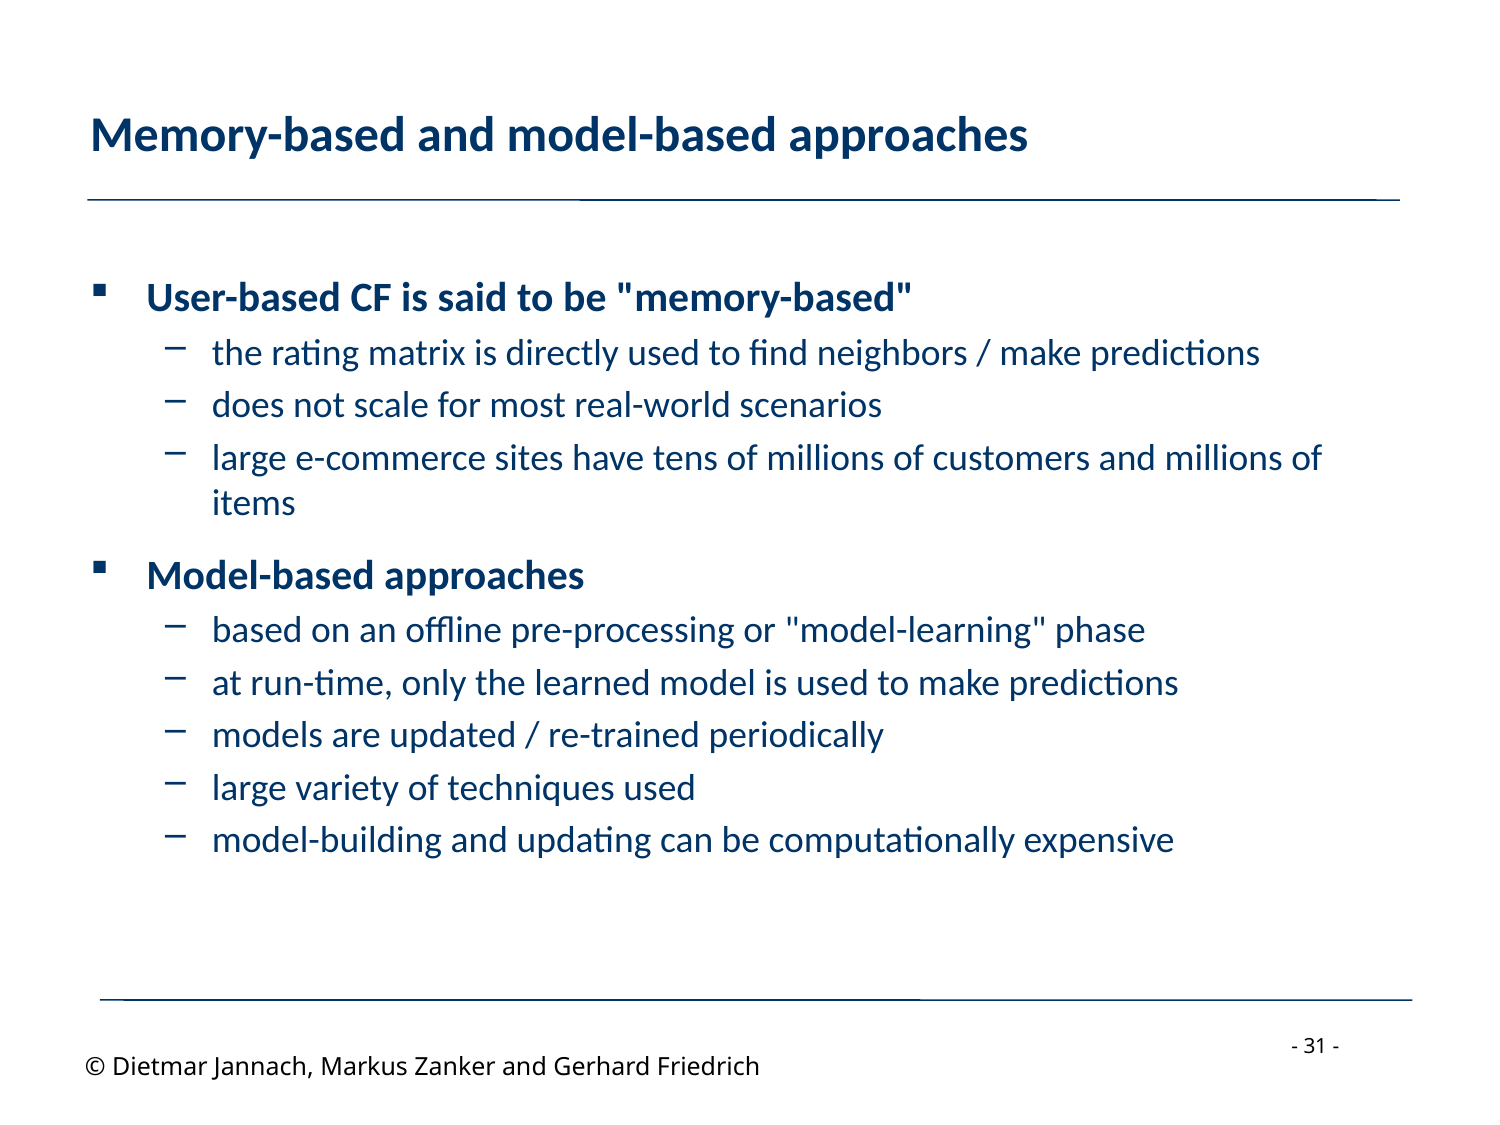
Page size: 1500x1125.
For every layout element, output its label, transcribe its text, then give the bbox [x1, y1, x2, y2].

title Memory-based and model-based approaches [74, 37, 1426, 226]
list User-based CF is said to be "memory-based" the rating matrix is directly used to find neighbors / make predictions does not scale for most real-world scenarios large e-commerce sites have tens of millions of customers and millions of items Model-based approaches based on an offline pre-processing or "model-learning" phase at run-time, only the learned model is used to make predictions models are updated / re-trained periodically large variety of techniques used model-building and updating can be computationally expensive [74, 262, 1426, 1006]
